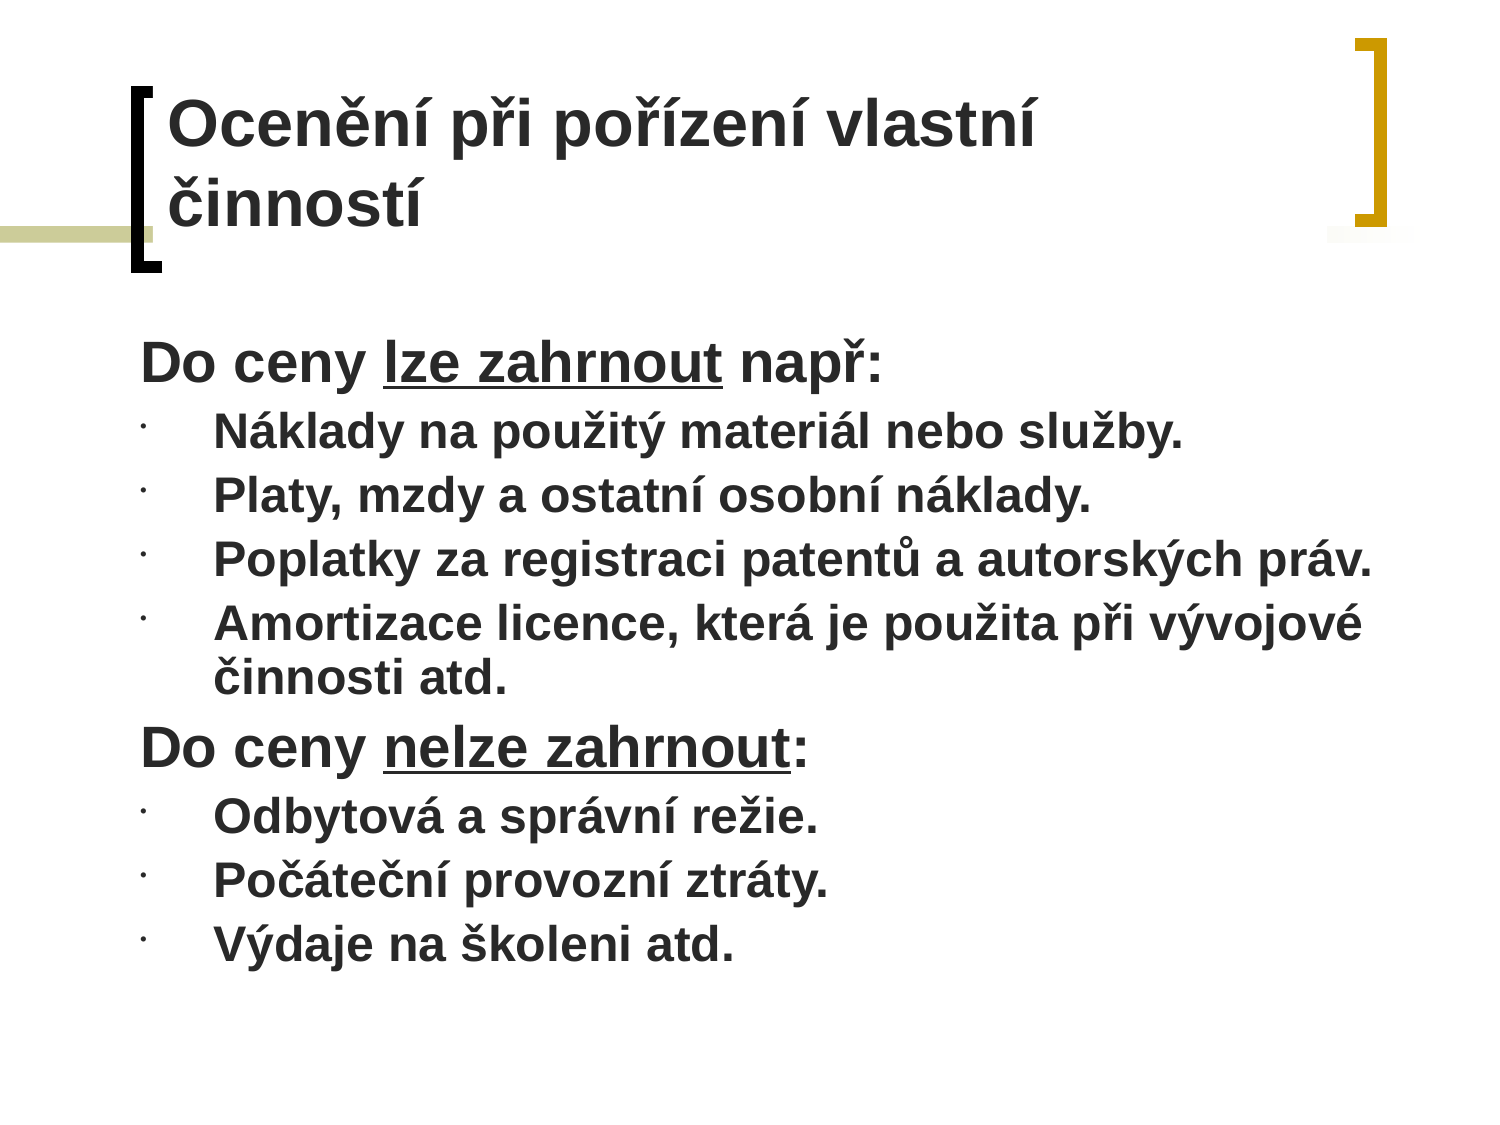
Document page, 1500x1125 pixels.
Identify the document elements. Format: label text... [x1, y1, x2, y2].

title Ocenění při pořízení vlastní činností [152, 15, 1328, 248]
list Do ceny lze zahrnout např: Náklady na použitý materiál nebo služby. Platy, mzdy a ostatní osobní náklady. Poplatky za registraci patentů a autorských práv. Amortizace licence, která je použita při vývojové činnosti atd. Do ceny nelze zahrnout: Odbytová a správní režie. Počáteční provozní ztráty. Výdaje na školeni atd. [125, 324, 1400, 1000]
